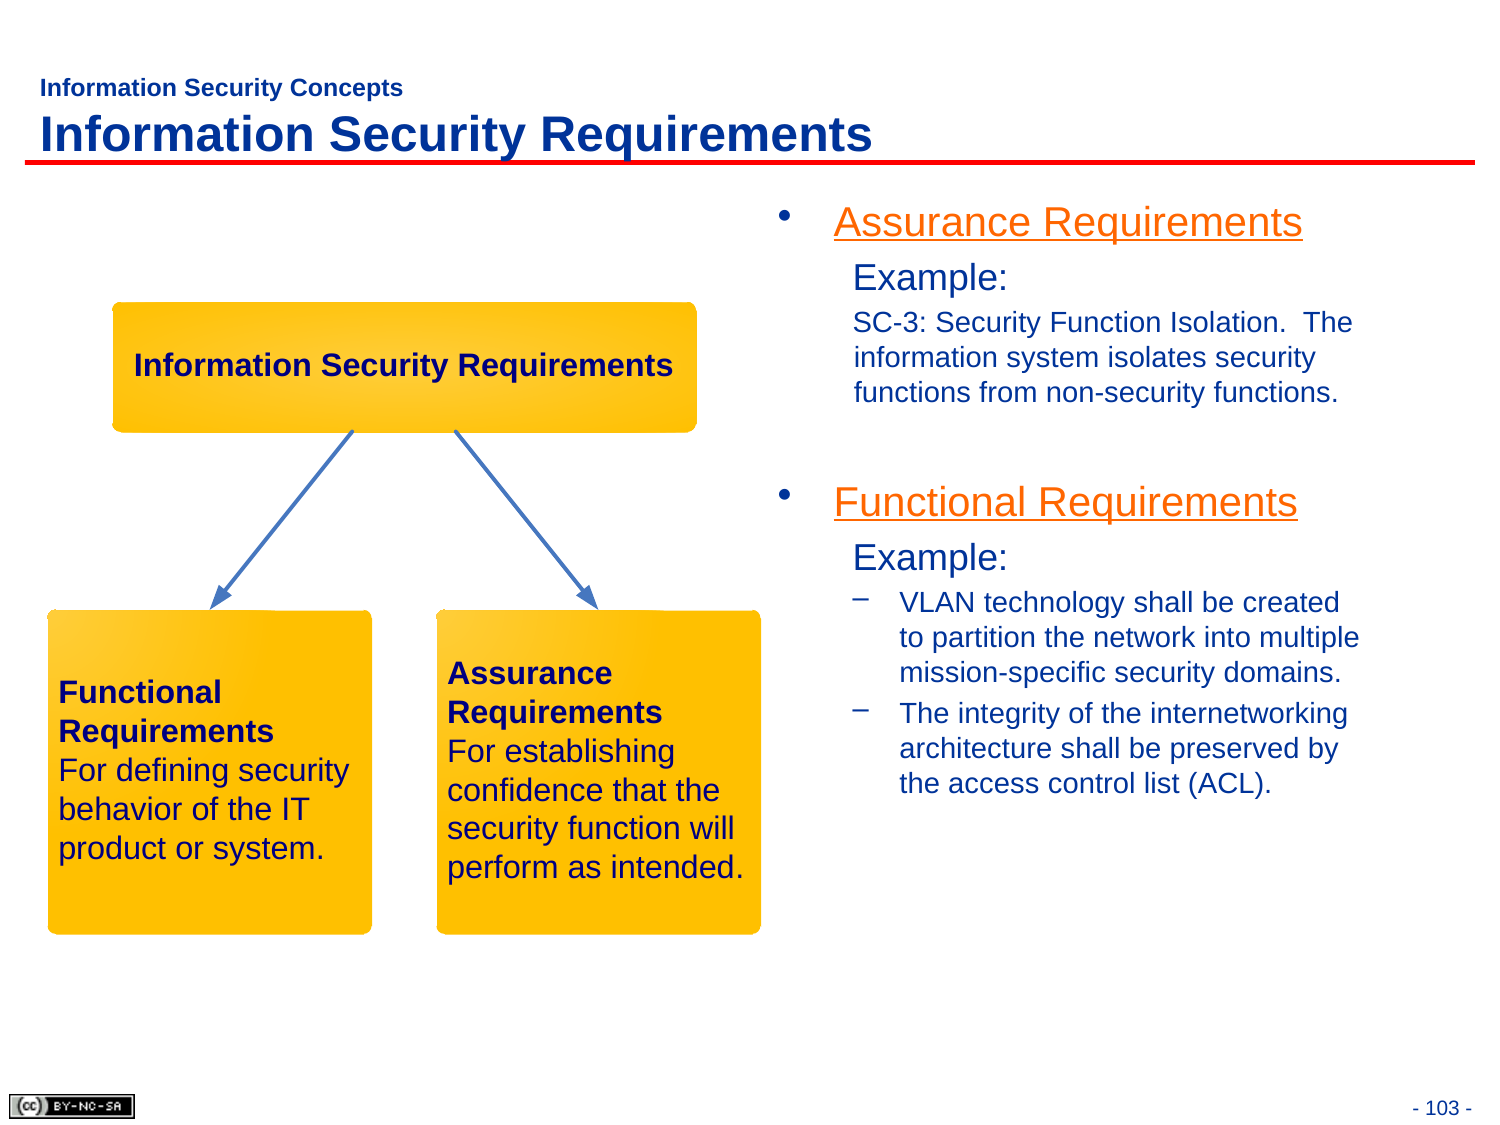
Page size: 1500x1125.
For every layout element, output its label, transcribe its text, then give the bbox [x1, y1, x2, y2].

list Assurance Requirements Example: SC-3: Security Function Isolation. The information system isolates security functions from non-security functions. Functional Requirements Example: VLAN technology shall be created to partition the network into multiple mission-specific security domains. The integrity of the internetworking architecture shall be preserved by the access control list (ACL). [762, 187, 1388, 1076]
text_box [45, 299, 763, 937]
picture [9, 1094, 135, 1119]
slide_number - 103 - [1287, 1087, 1488, 1125]
title Information Security Concepts Information Security Requirements [24, 0, 1476, 169]
